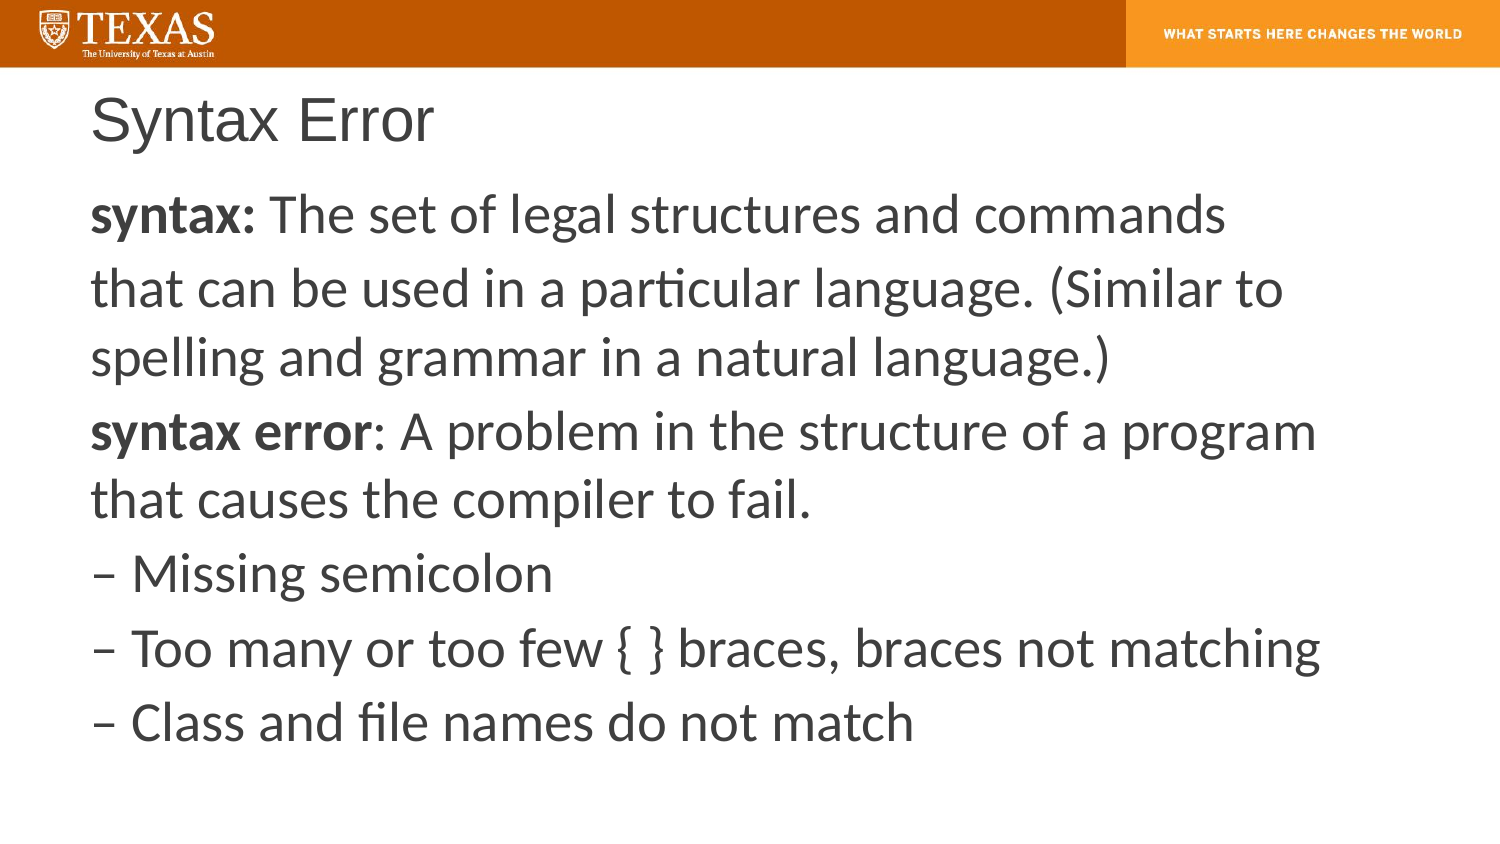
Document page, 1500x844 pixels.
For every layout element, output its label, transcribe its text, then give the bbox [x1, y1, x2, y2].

picture [0, 0, 1500, 844]
title Syntax Error [75, 71, 1425, 162]
list syntax: The set of legal structures and commands that can be used in a particular language. (Similar to spelling and grammar in a natural language.) syntax error: A problem in the structure of a program that causes the compiler to fail. – Missing semicolon – Too many or too few { } braces, braces not matching – Class and file names do not match [75, 169, 1425, 769]
